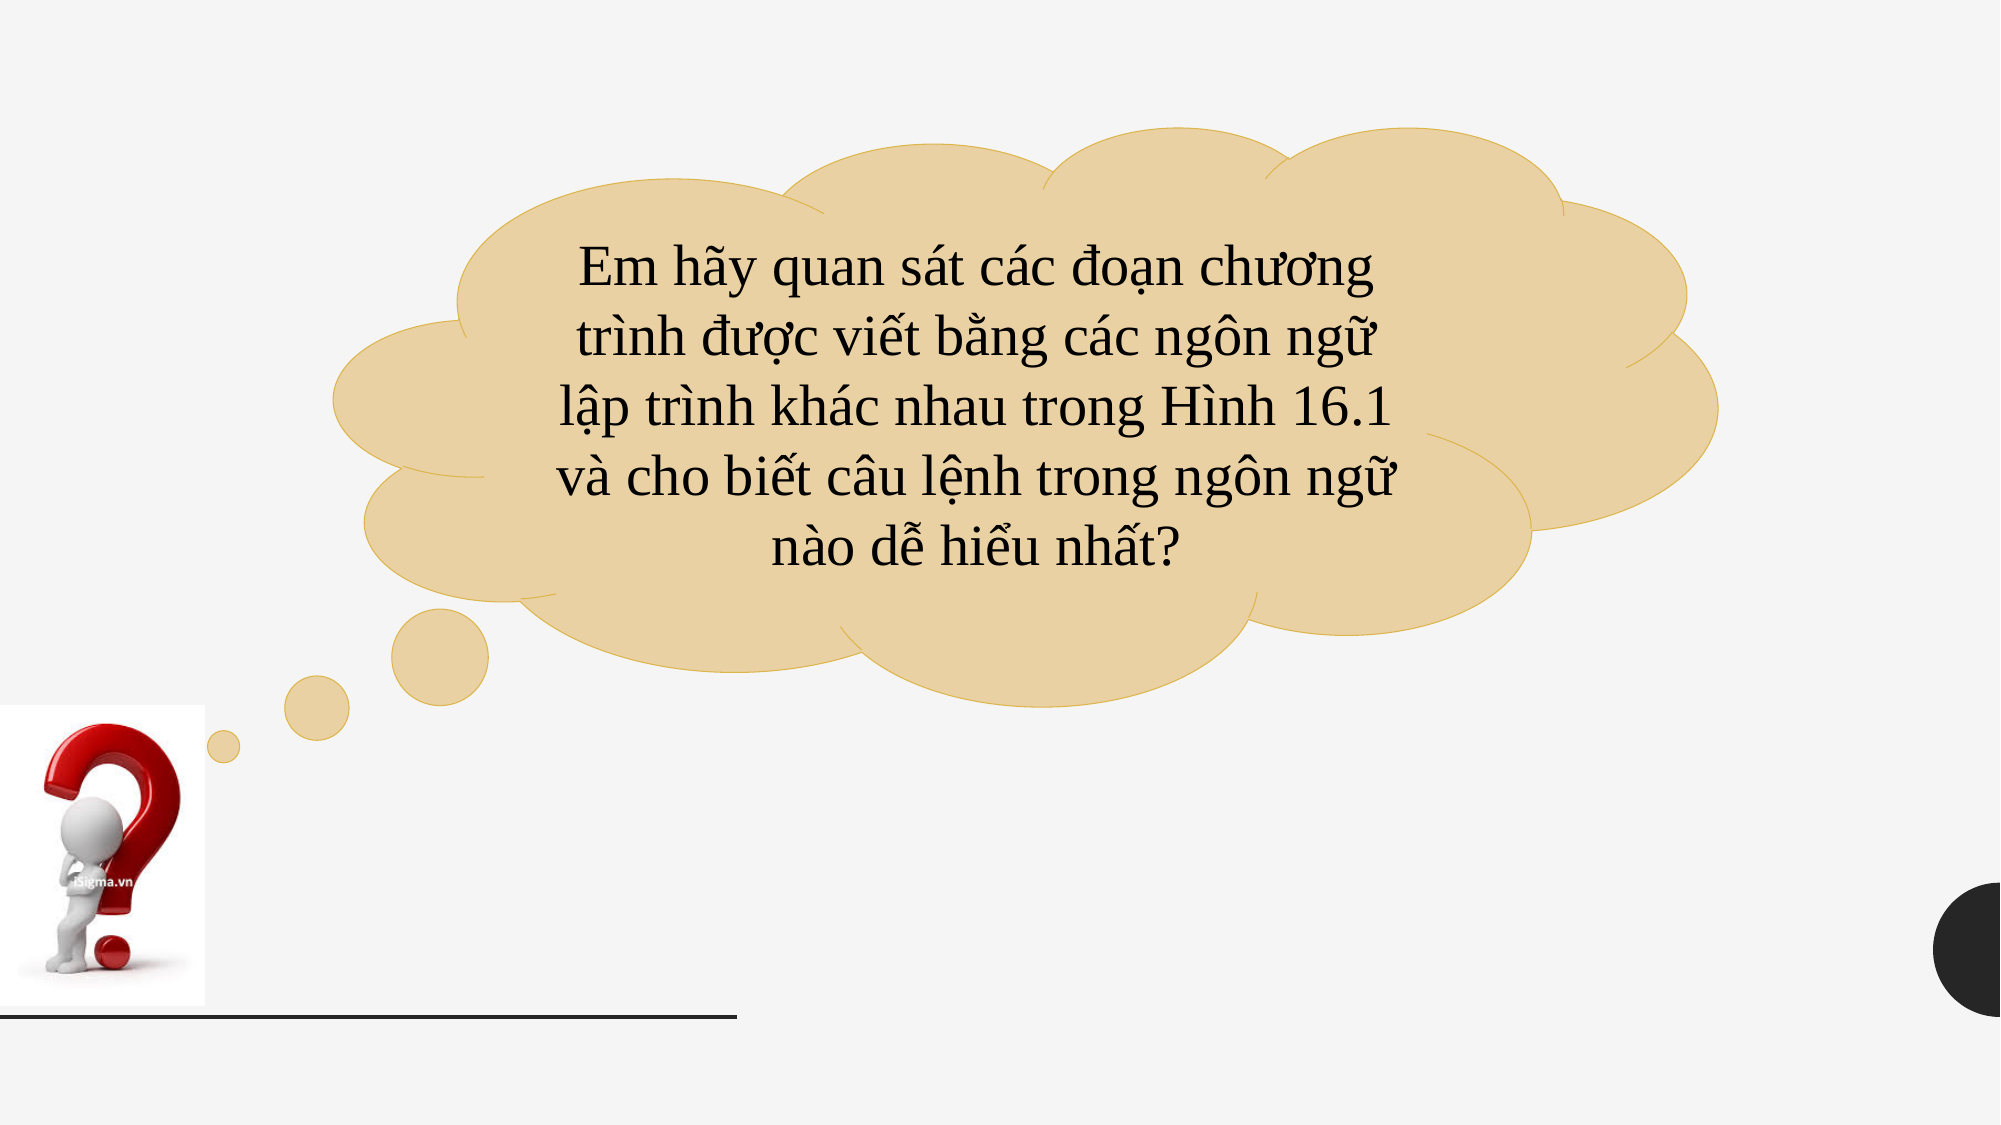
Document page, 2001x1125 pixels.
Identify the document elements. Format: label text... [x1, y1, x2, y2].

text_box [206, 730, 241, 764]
text_box Em hãy quan sát các đoạn chương trình được viết bằng các ngôn ngữ lập trình khác nhau trong Hình 16.1 và cho biết câu lệnh trong ngôn ngữ nào dễ hiểu nhất? [332, 127, 1719, 708]
text_box Em hãy quan sát các đoạn chương trình được viết bằng các ngôn ngữ lập trình khác nhau trong Hình 16.1 và cho biết câu lệnh trong ngôn ngữ nào dễ hiểu nhất? [284, 675, 350, 741]
picture [0, 704, 205, 1006]
